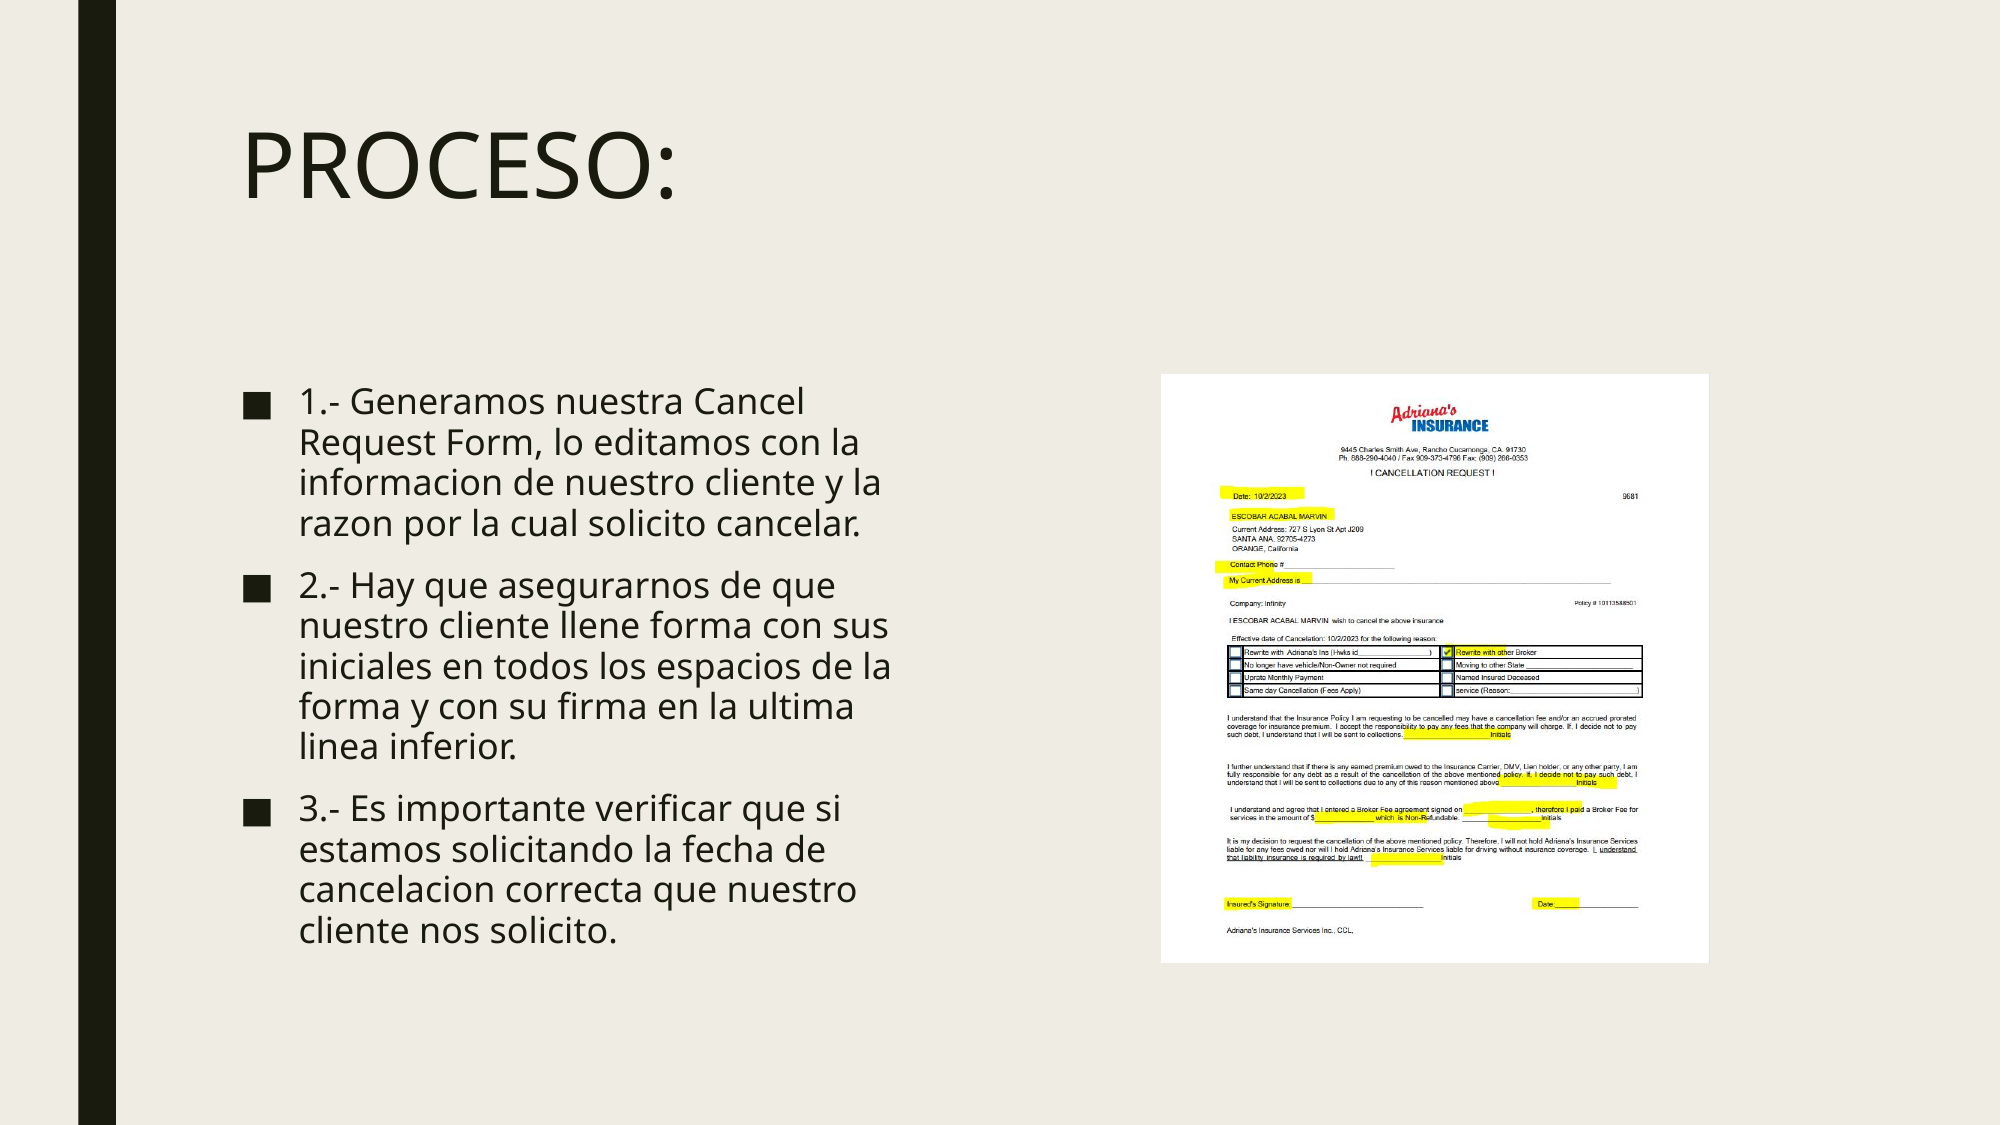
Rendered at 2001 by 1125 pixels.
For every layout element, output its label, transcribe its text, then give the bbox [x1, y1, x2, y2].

title PROCESO: [225, 112, 1800, 357]
list 1.- Generamos nuestra Cancel Request Form, lo editamos con la informacion de nuestro cliente y la razon por la cual solicito cancelar. 2.- Hay que asegurarnos de que nuestro cliente llene forma con sus iniciales en todos los espacios de la forma y con su firma en la ultima linea inferior. 3.- Es importante verificar que si estamos solicitando la fecha de cancelacion correcta que nuestro cliente nos solicito. [225, 375, 955, 963]
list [1161, 374, 1710, 963]
